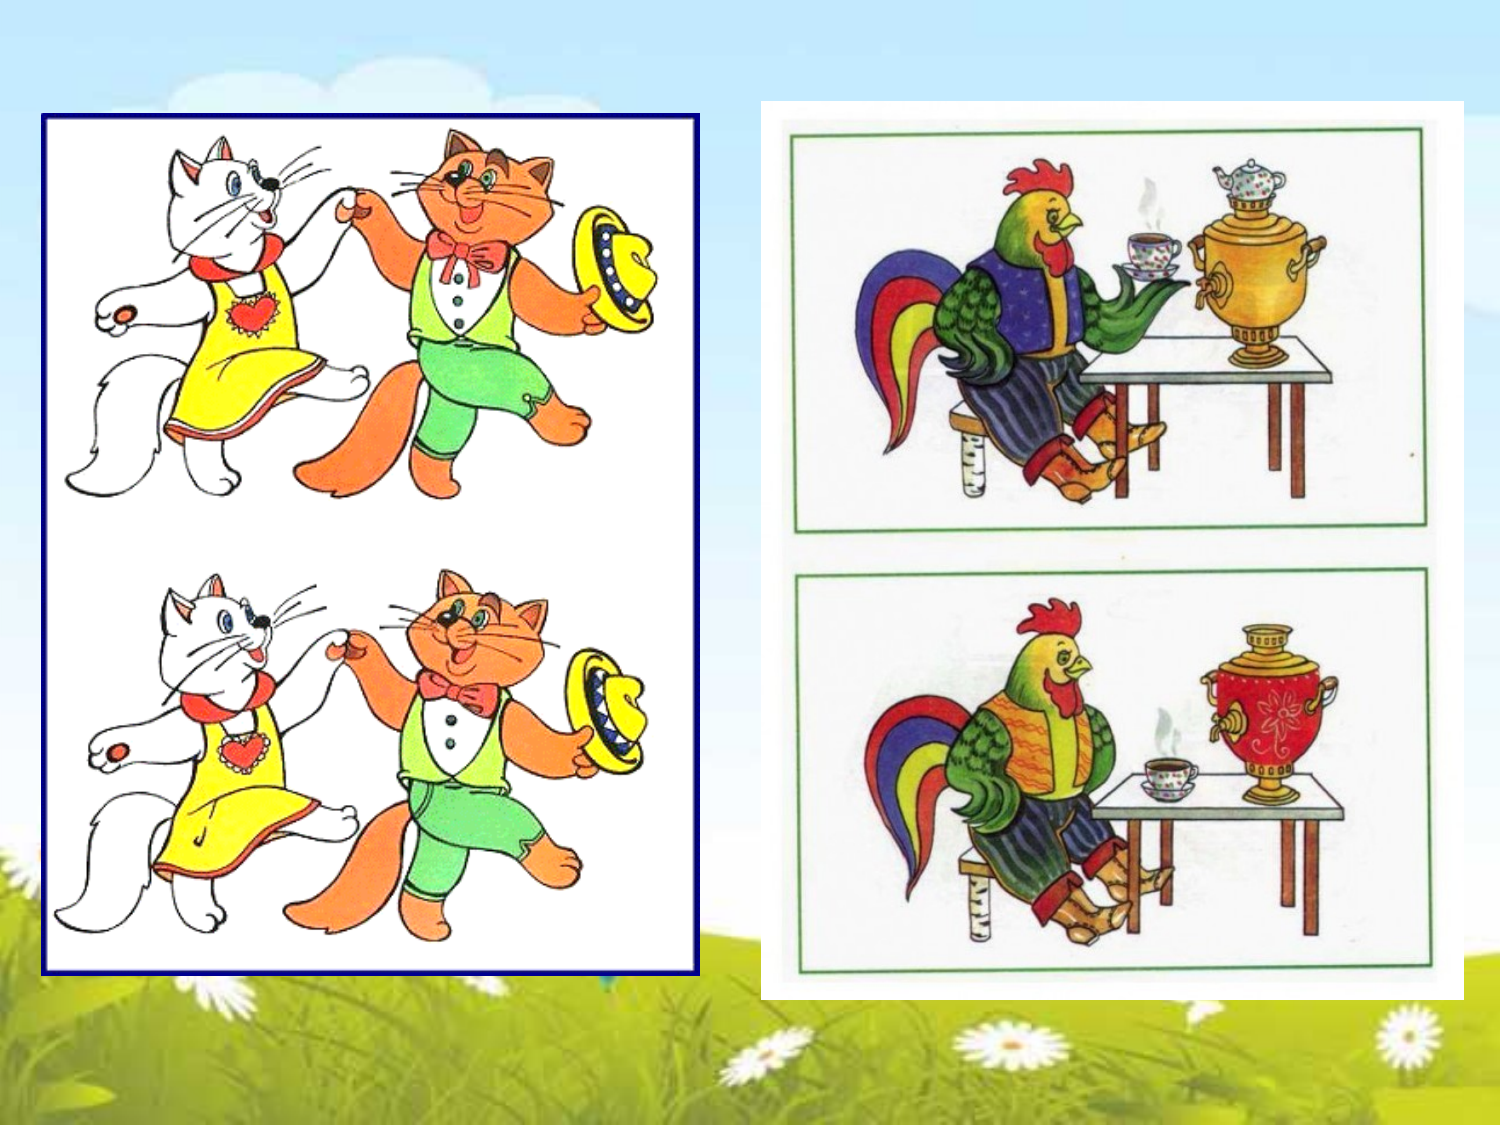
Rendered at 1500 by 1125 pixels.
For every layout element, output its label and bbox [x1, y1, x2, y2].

list [761, 101, 1465, 1000]
picture [0, 0, 1500, 1125]
list [40, 113, 700, 977]
